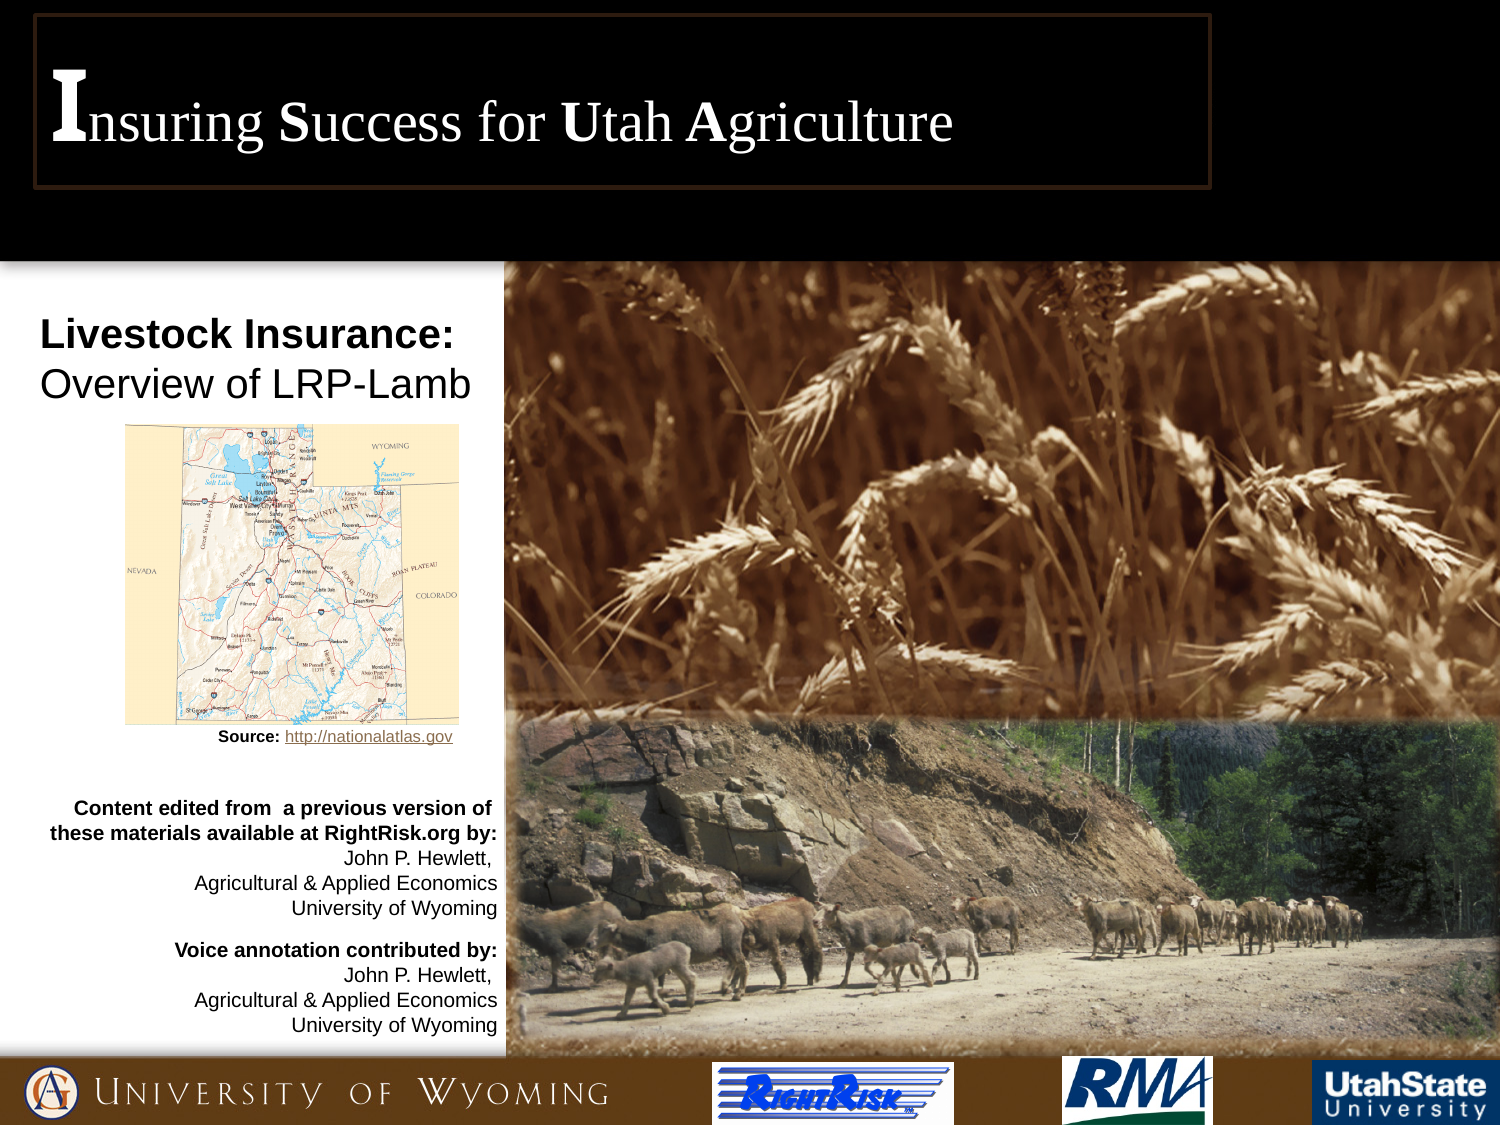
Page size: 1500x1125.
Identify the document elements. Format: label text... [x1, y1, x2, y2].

picture [0, 0, 1500, 1125]
text_box Voice annotation contributed by: John P. Hewlett, Agricultural & Applied Economics University of Wyoming [37, 929, 502, 1044]
text_box Source: http://nationalatlas.gov [203, 718, 469, 753]
text_box Livestock Insurance: Overview of LRP-Lamb [24, 299, 500, 415]
text_box Insuring Success for Utah Agriculture [33, 13, 1212, 190]
text_box Content edited from a previous version of these materials available at RightRisk.org by: John P. Hewlett, Agricultural & Applied Economics University of Wyoming [24, 787, 502, 928]
